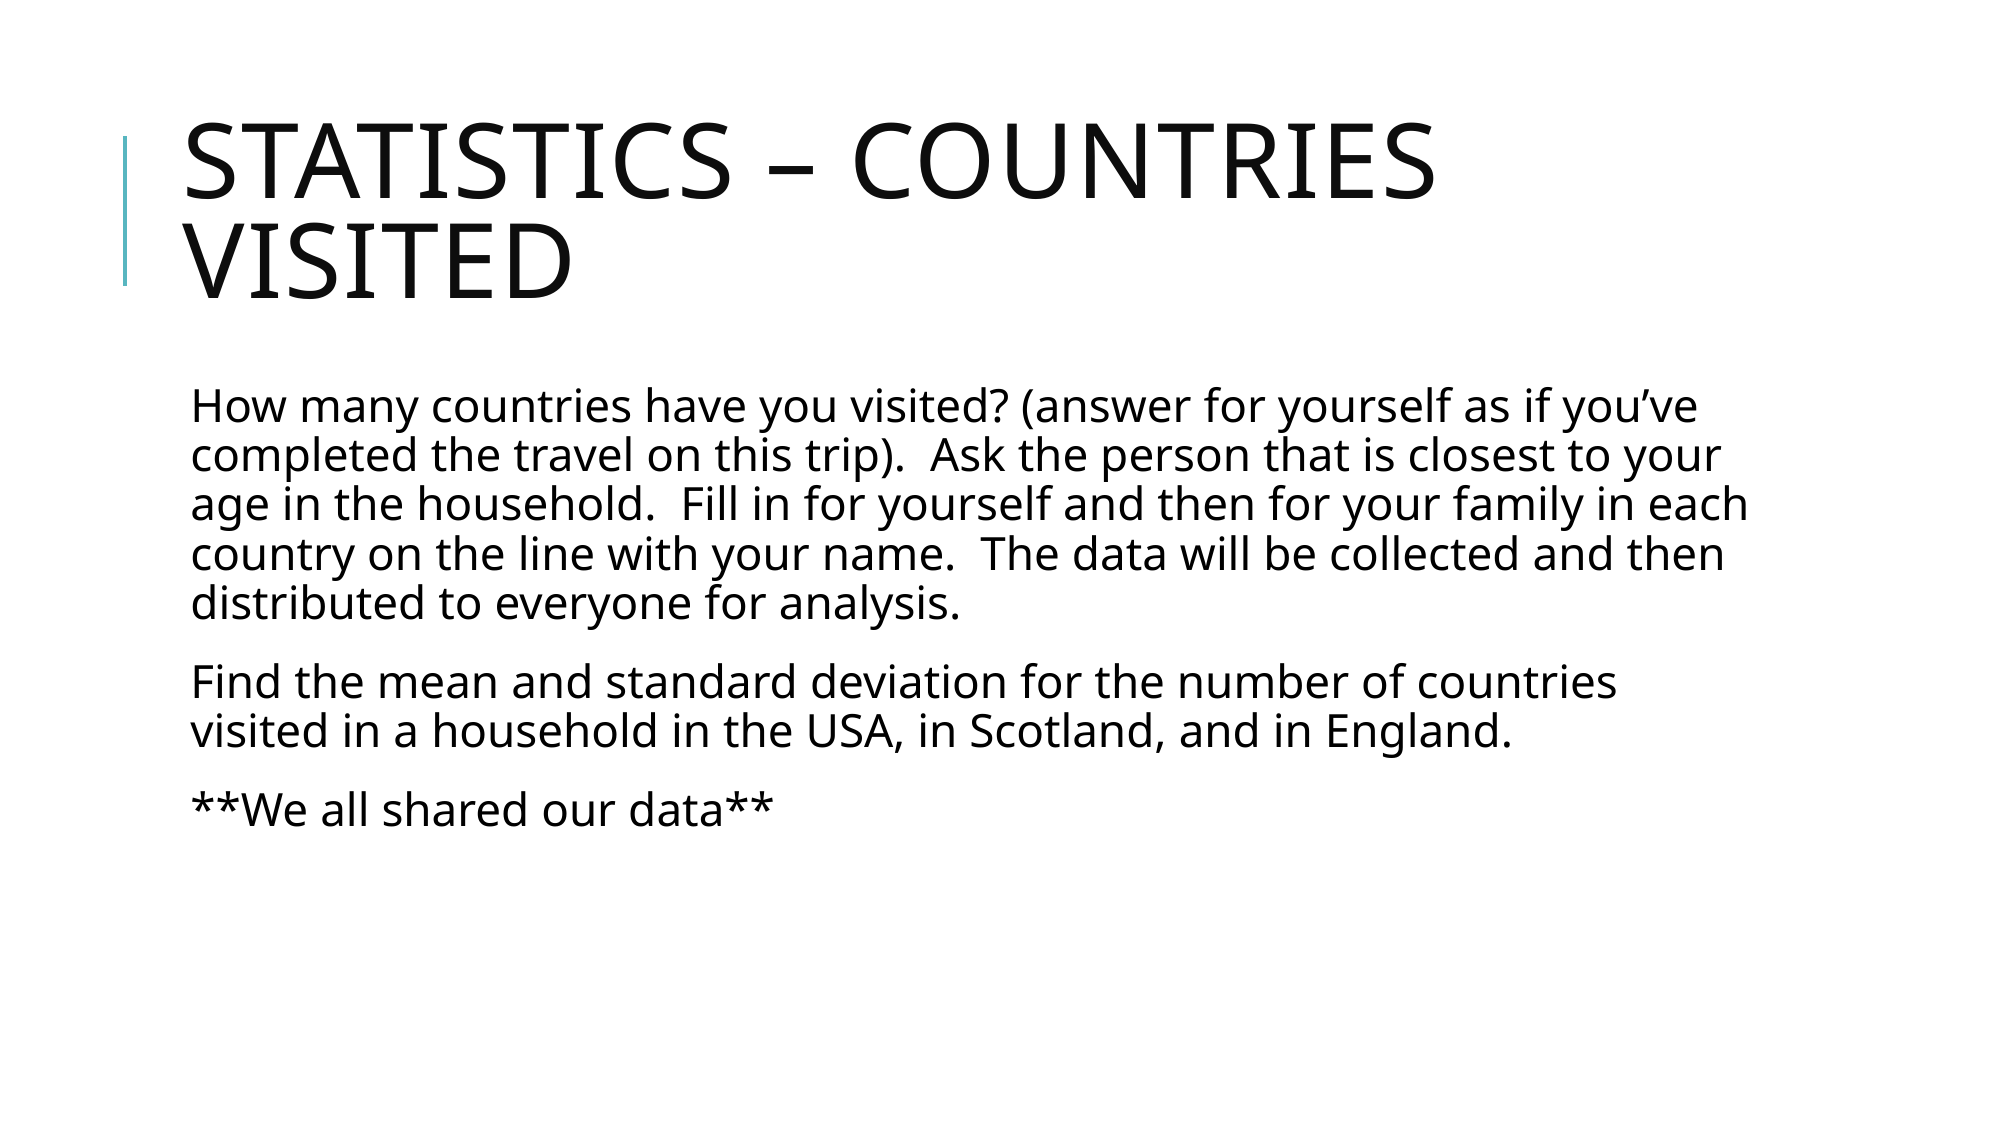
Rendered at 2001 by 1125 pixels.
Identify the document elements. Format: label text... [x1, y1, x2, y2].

list How many countries have you visited? (answer for yourself as if you’ve completed the travel on this trip). Ask the person that is closest to your age in the household. Fill in for yourself and then for your family in each country on the line with your name. The data will be collected and then distributed to everyone for analysis. Find the mean and standard deviation for the number of countries visited in a household in the USA, in Scotland, and in England. **We all shared our data** [168, 375, 1763, 1035]
title Statistics – countries visited [168, 96, 1763, 342]
